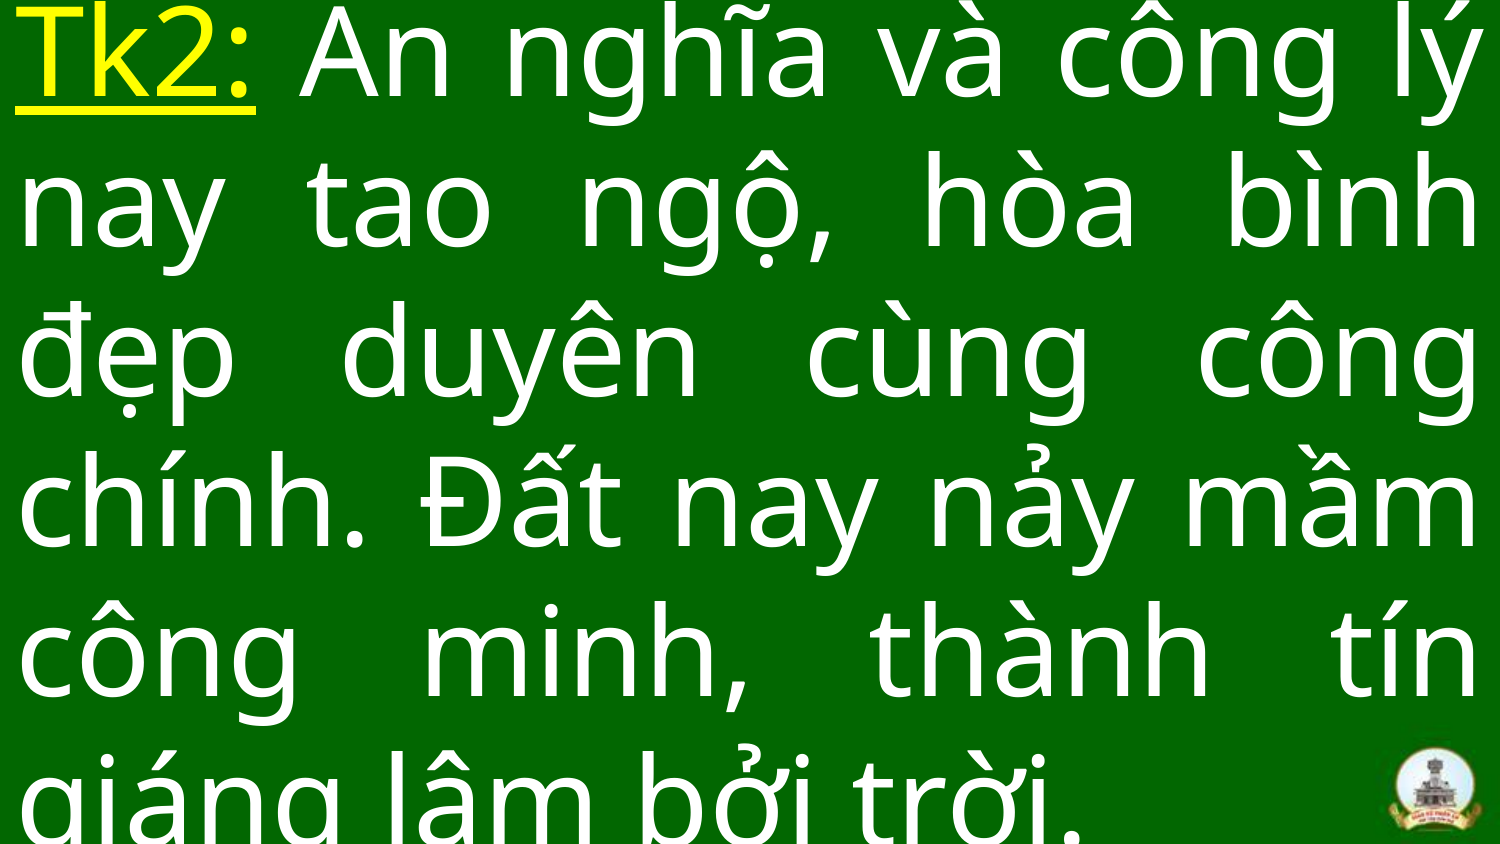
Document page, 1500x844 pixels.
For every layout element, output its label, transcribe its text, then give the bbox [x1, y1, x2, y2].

title Tk2: Ân nghĩa và công lý nay tao ngộ, hòa bình đẹp duyên cùng công chính. Đất nay nảy mầm công minh, thành tín giáng lâm bởi trời. [0, 0, 1500, 844]
